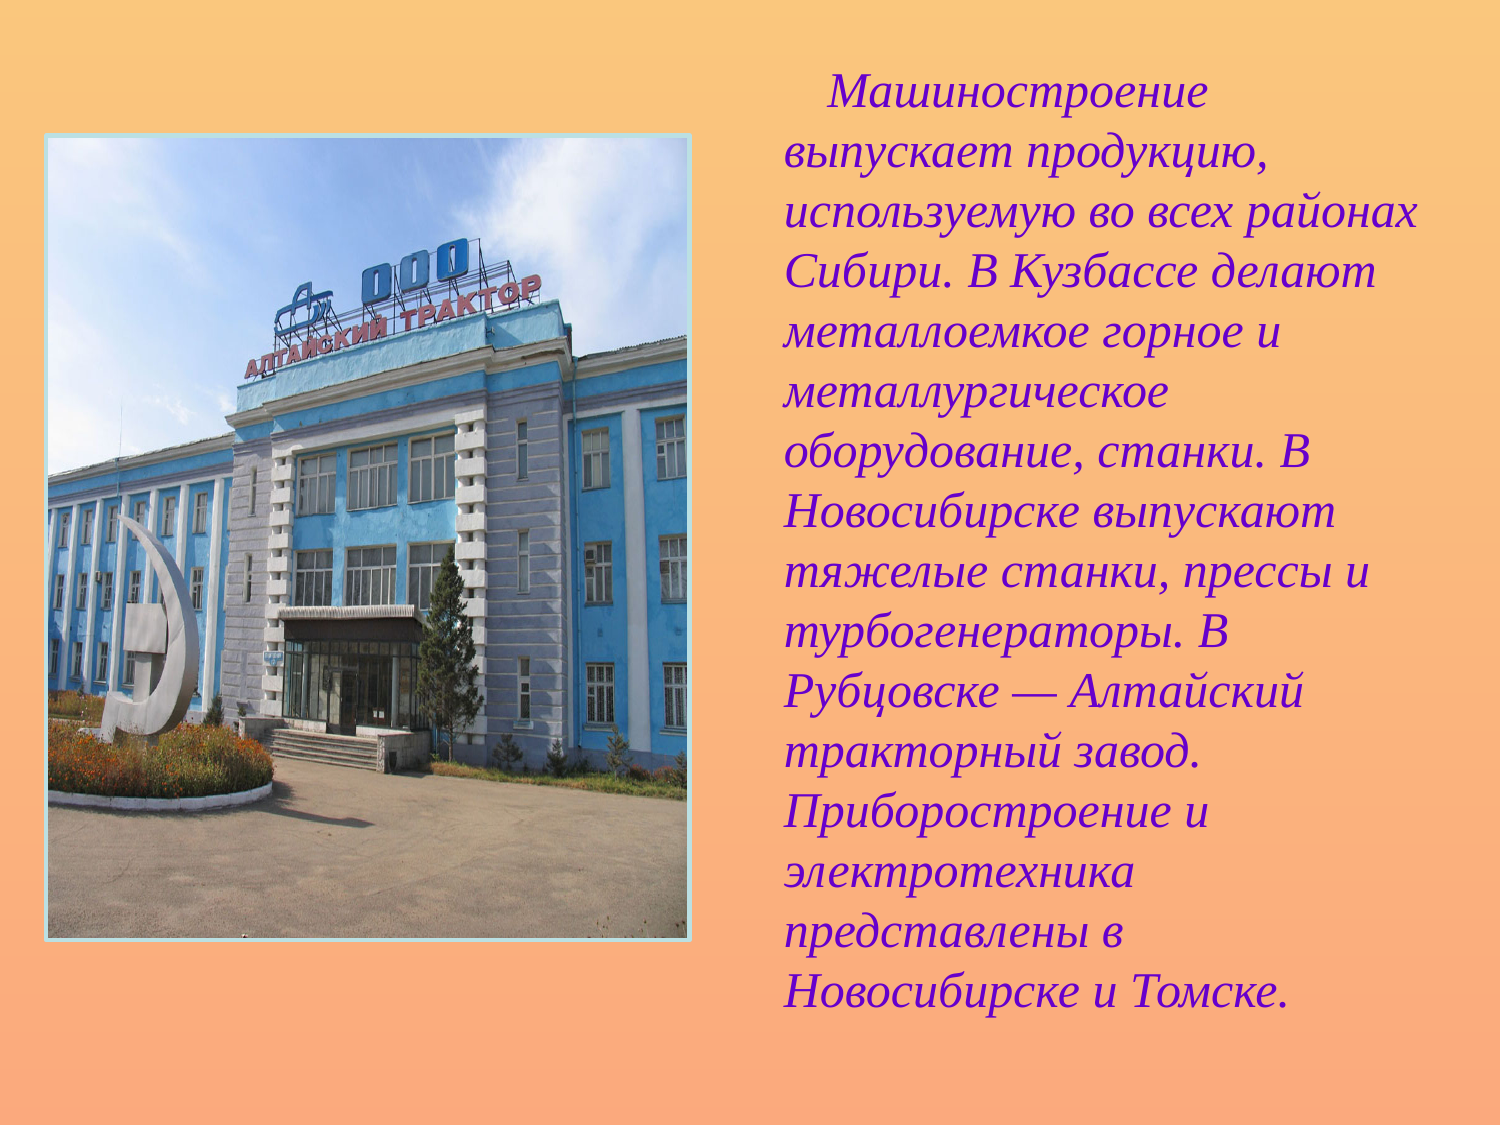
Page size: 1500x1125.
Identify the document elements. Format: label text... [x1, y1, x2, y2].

list Машиностроение выпускает продукцию, используемую во всех районах Сибири. В Кузбассе делают металлоемкое горное и металлургическое оборудование, станки. В Новосибирске выпускают тяжелые станки, прессы и турбогенераторы. В Рубцовске — Алтайский тракторный завод. Приборостроение и электротехника представлены в Новосибирске и Томске. [712, 50, 1438, 1063]
picture [48, 137, 688, 939]
